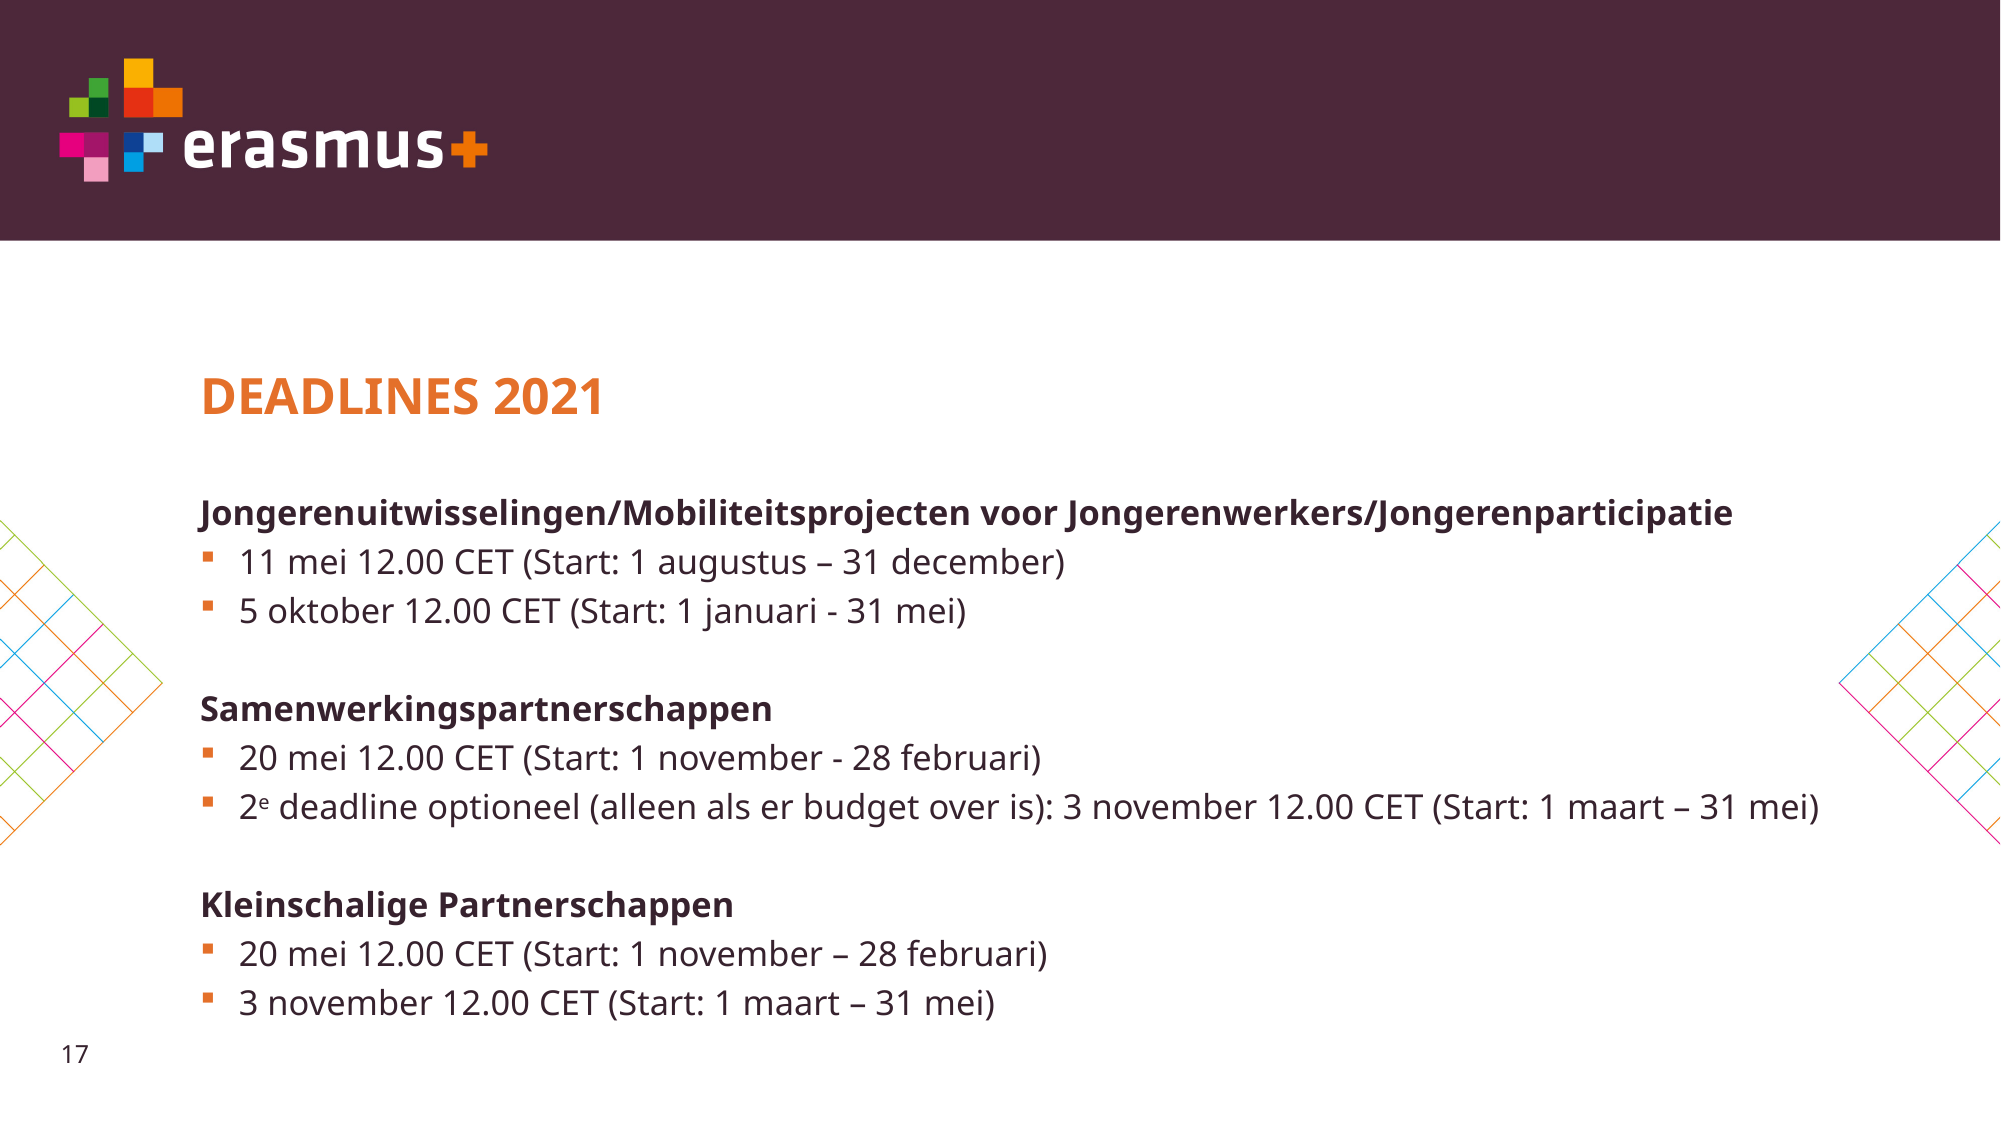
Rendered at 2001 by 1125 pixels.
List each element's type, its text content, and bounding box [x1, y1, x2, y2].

slide_number 17 [45, 1025, 161, 1085]
picture [0, 0, 2001, 1125]
title DEADLINES 2021 [184, 363, 1816, 488]
list Jongerenuitwisselingen/Mobiliteitsprojecten voor Jongerenwerkers/Jongerenparticipatie 11 mei 12.00 CET (Start: 1 augustus – 31 december) 5 oktober 12.00 CET (Start: 1 januari - 31 mei) Samenwerkingspartnerschappen 20 mei 12.00 CET (Start: 1 november - 28 februari) 2e deadline optioneel (alleen als er budget over is): 3 november 12.00 CET (Start: 1 maart – 31 mei) Kleinschalige Partnerschappen 20 mei 12.00 CET (Start: 1 november – 28 februari) 3 november 12.00 CET (Start: 1 maart – 31 mei) [184, 488, 1974, 1034]
